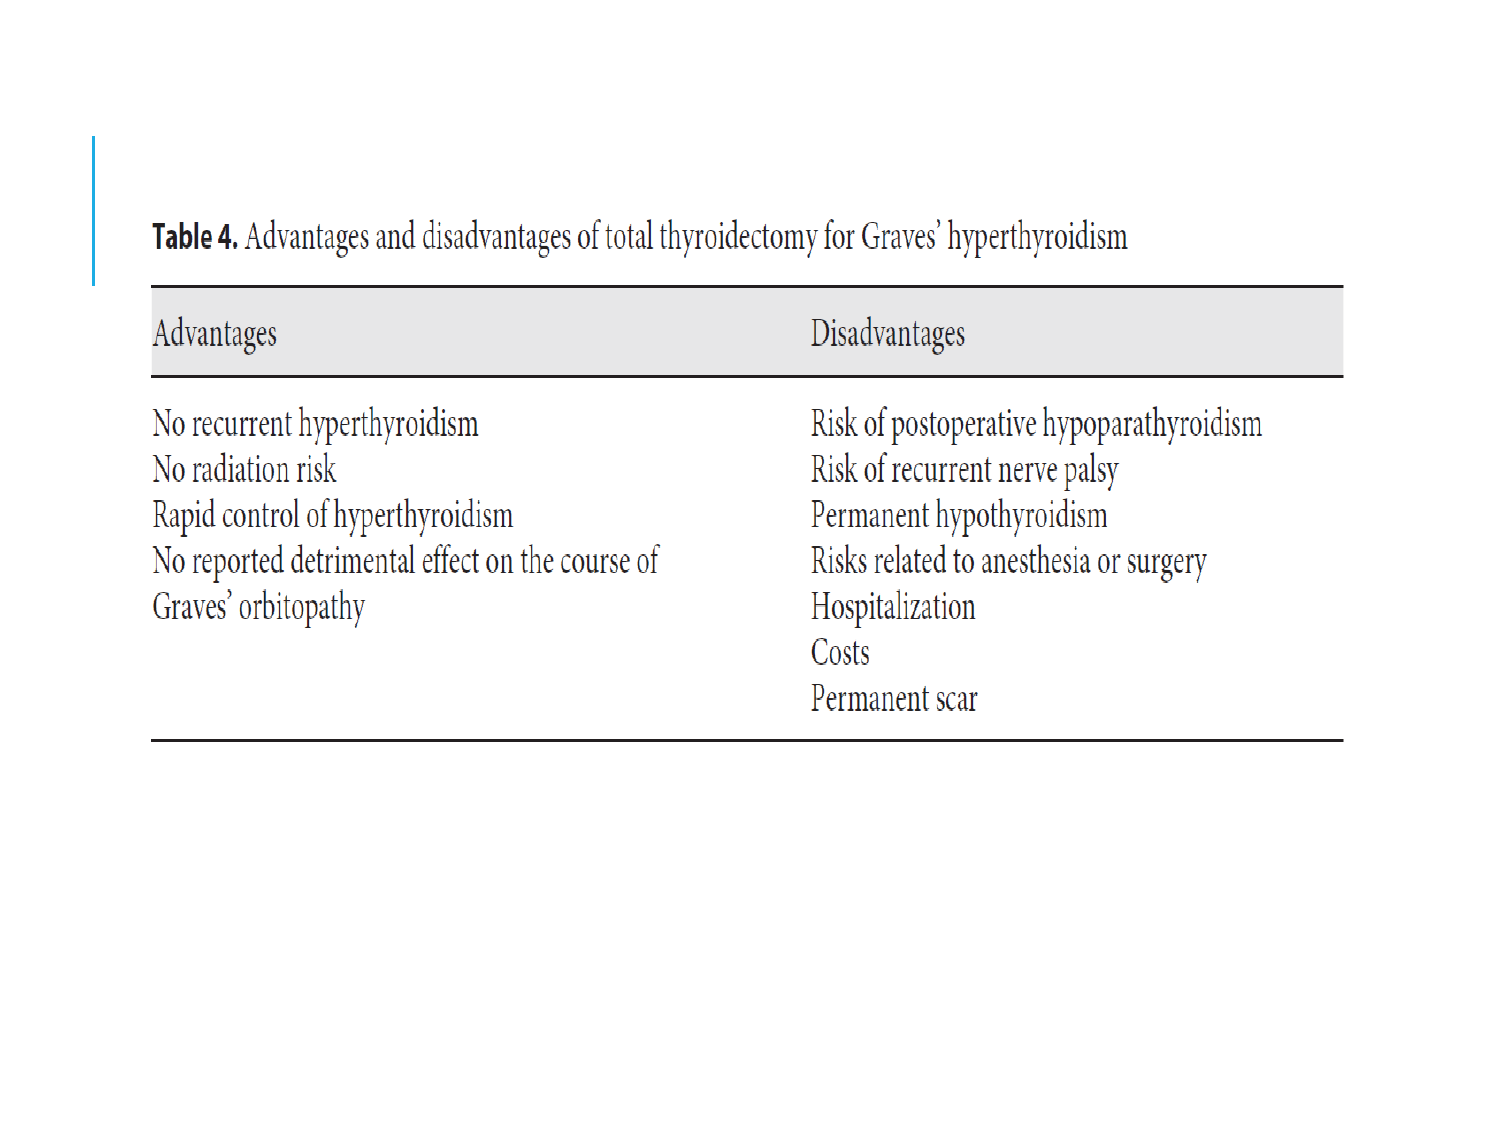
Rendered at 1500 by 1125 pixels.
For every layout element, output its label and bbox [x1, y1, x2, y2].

list [125, 179, 1375, 774]
